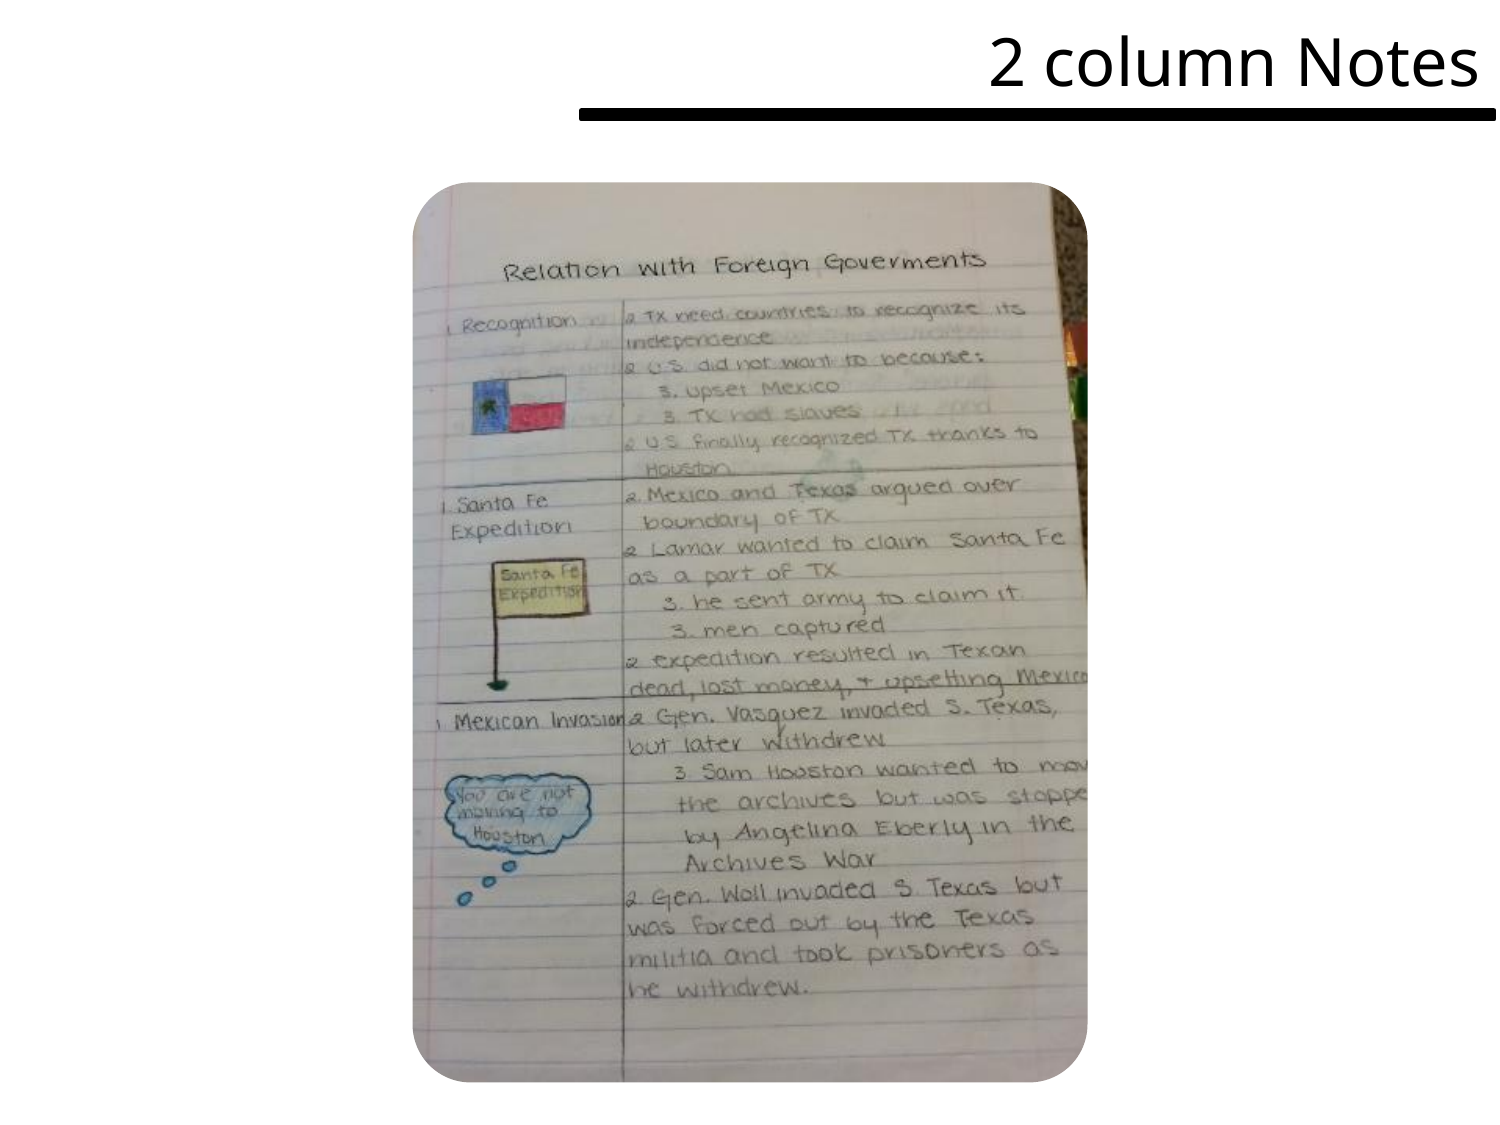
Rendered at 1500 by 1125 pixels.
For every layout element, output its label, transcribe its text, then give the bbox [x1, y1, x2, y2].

picture [299, 182, 1200, 1083]
text_box 2 column Notes [0, 12, 1496, 107]
picture [579, 107, 1496, 121]
